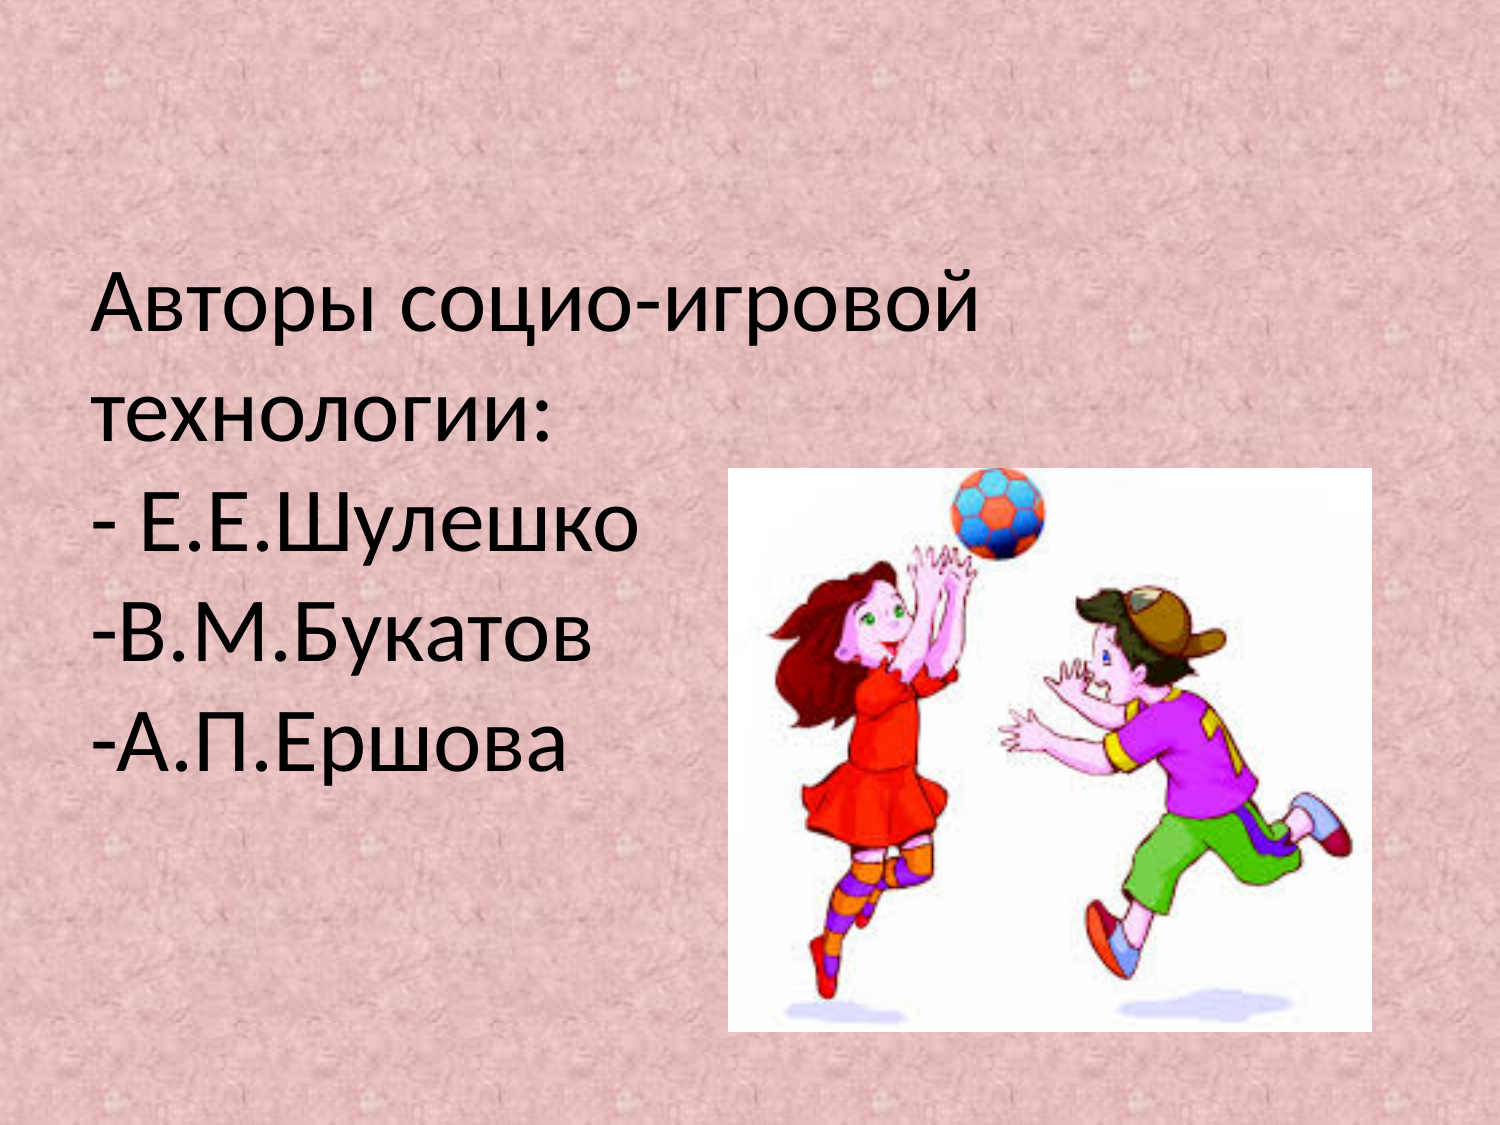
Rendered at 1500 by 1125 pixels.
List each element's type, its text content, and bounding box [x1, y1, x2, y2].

title Авторы социо-игровой технологии: - Е.Е.Шулешко -В.М.Букатов -А.П.Ершова [75, 45, 1430, 985]
picture [0, 0, 1500, 1125]
